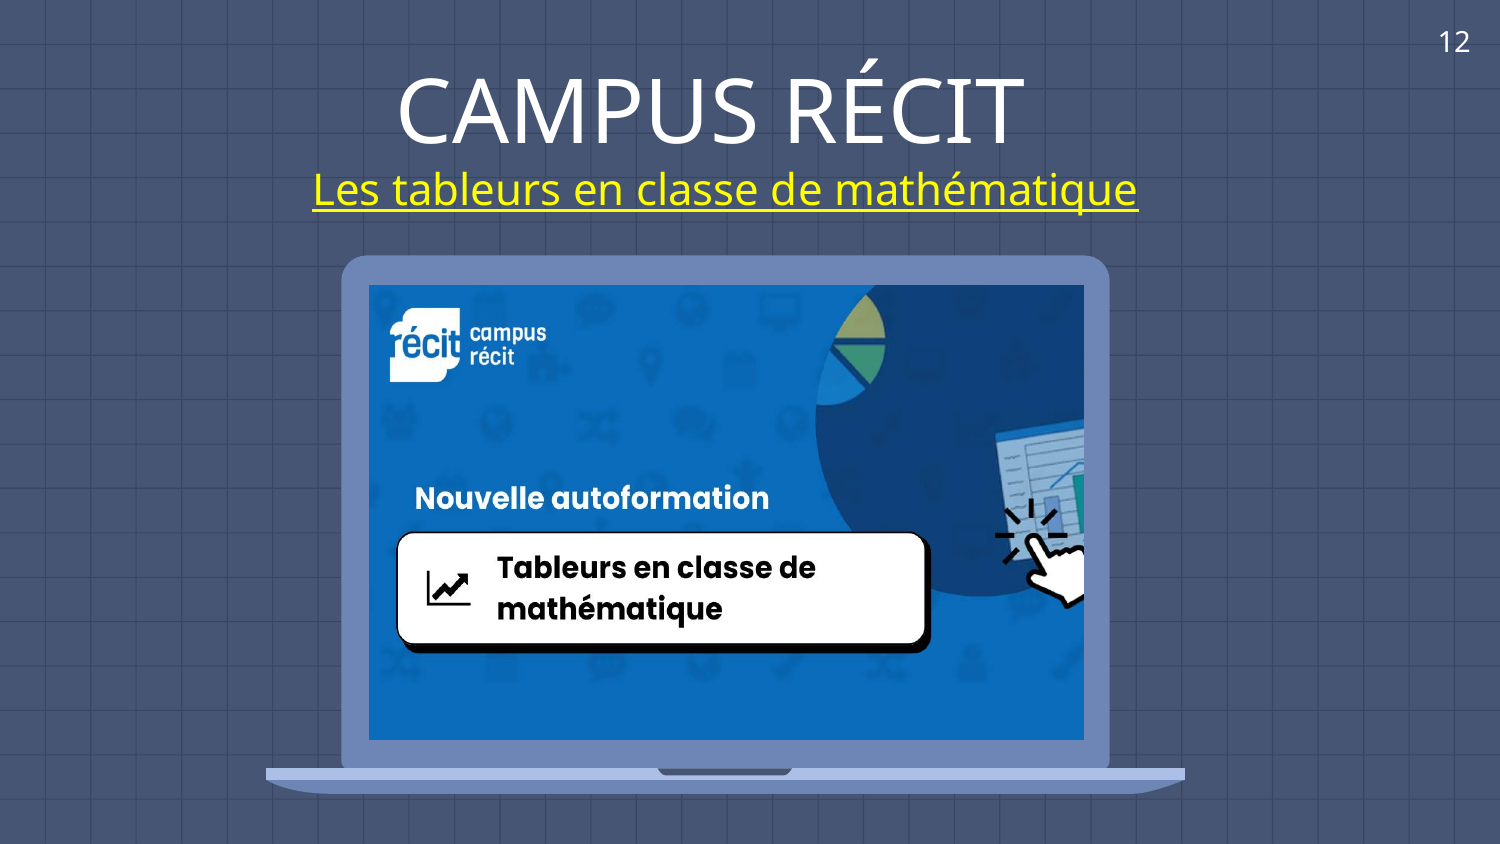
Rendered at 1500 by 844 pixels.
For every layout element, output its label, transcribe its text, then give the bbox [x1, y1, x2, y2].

slide_number ‹#› [1408, 0, 1500, 88]
list CAMPUS RÉCIT Les tableurs en classe de mathématique [75, 39, 1377, 544]
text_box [265, 255, 1186, 795]
picture [369, 285, 1084, 686]
